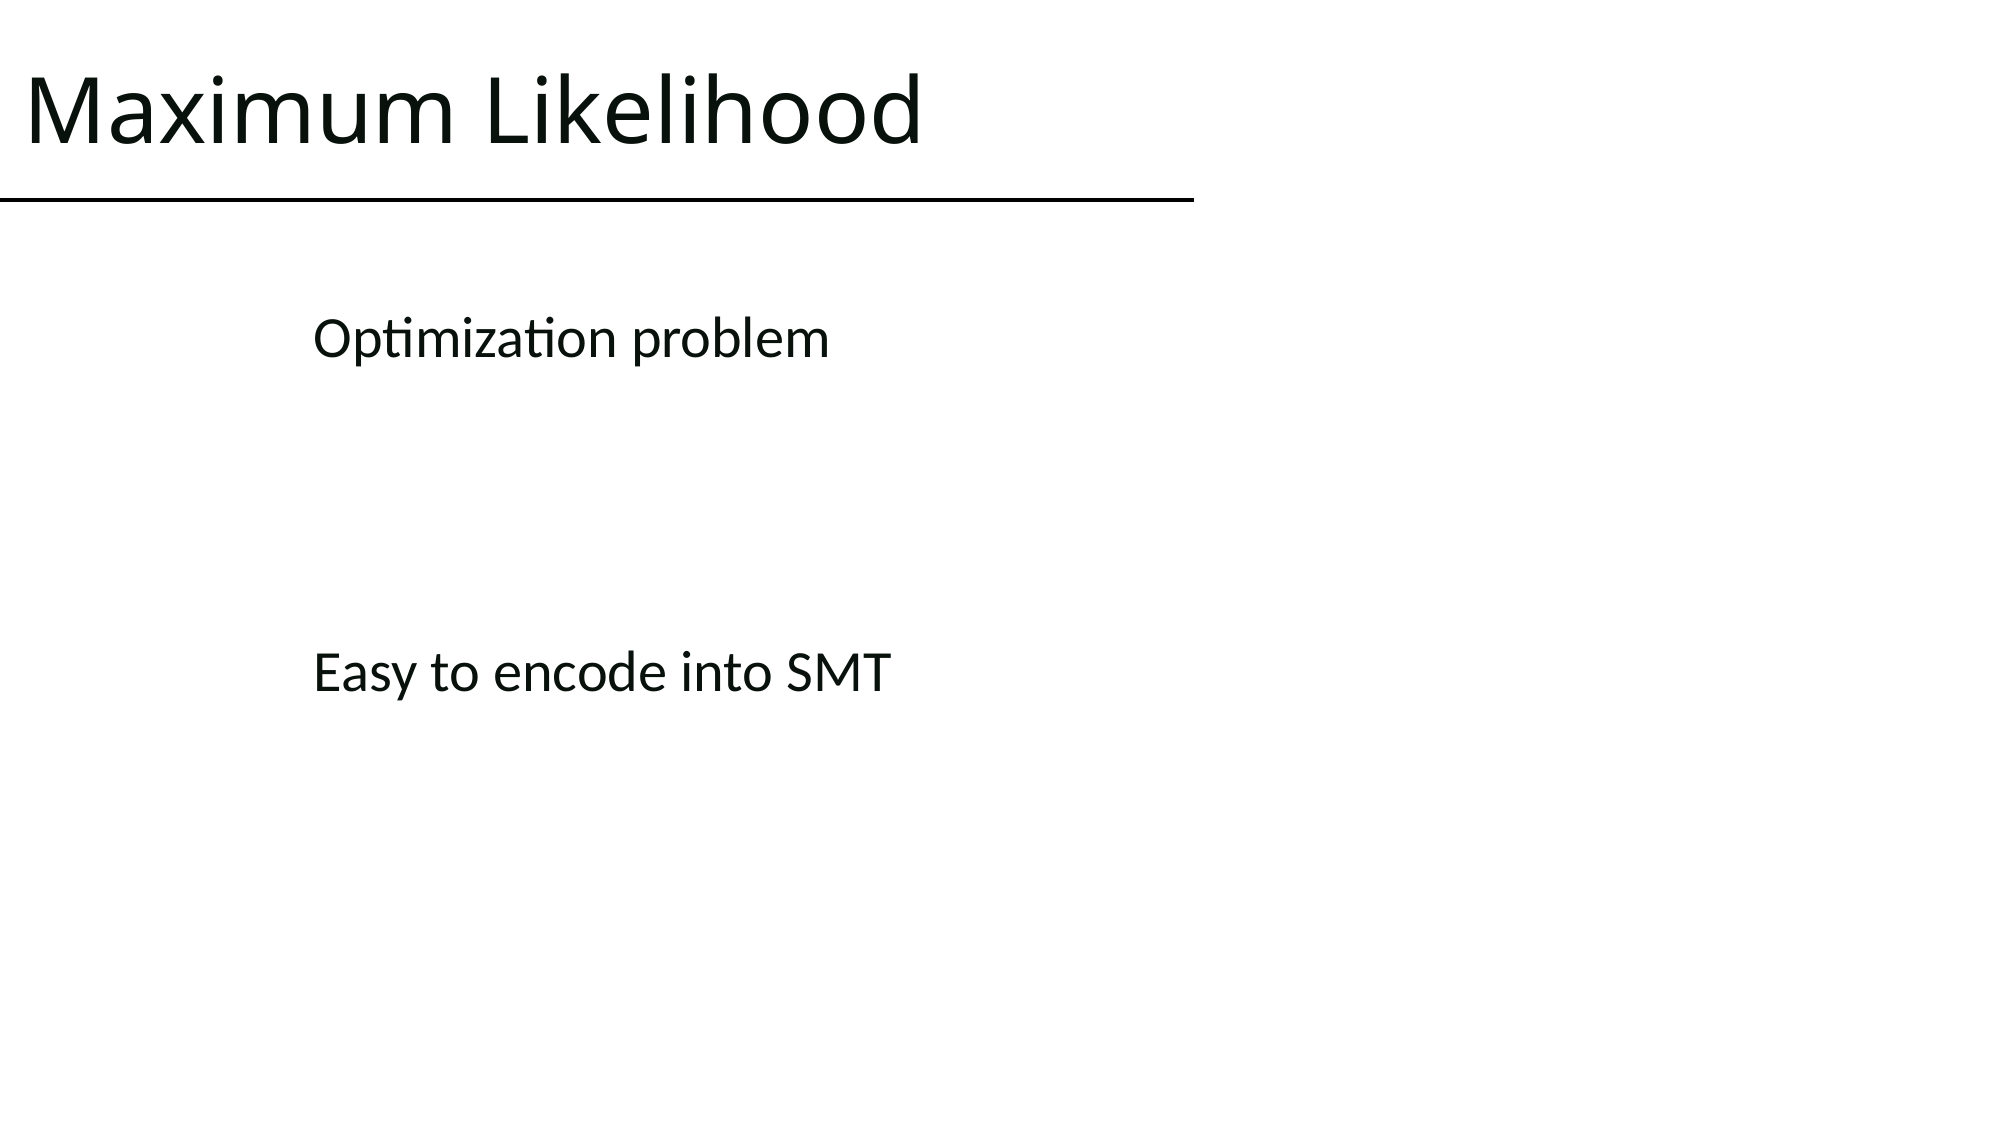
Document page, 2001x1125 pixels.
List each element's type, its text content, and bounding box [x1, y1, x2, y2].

title Maximum Likelihood [8, 4, 1136, 223]
